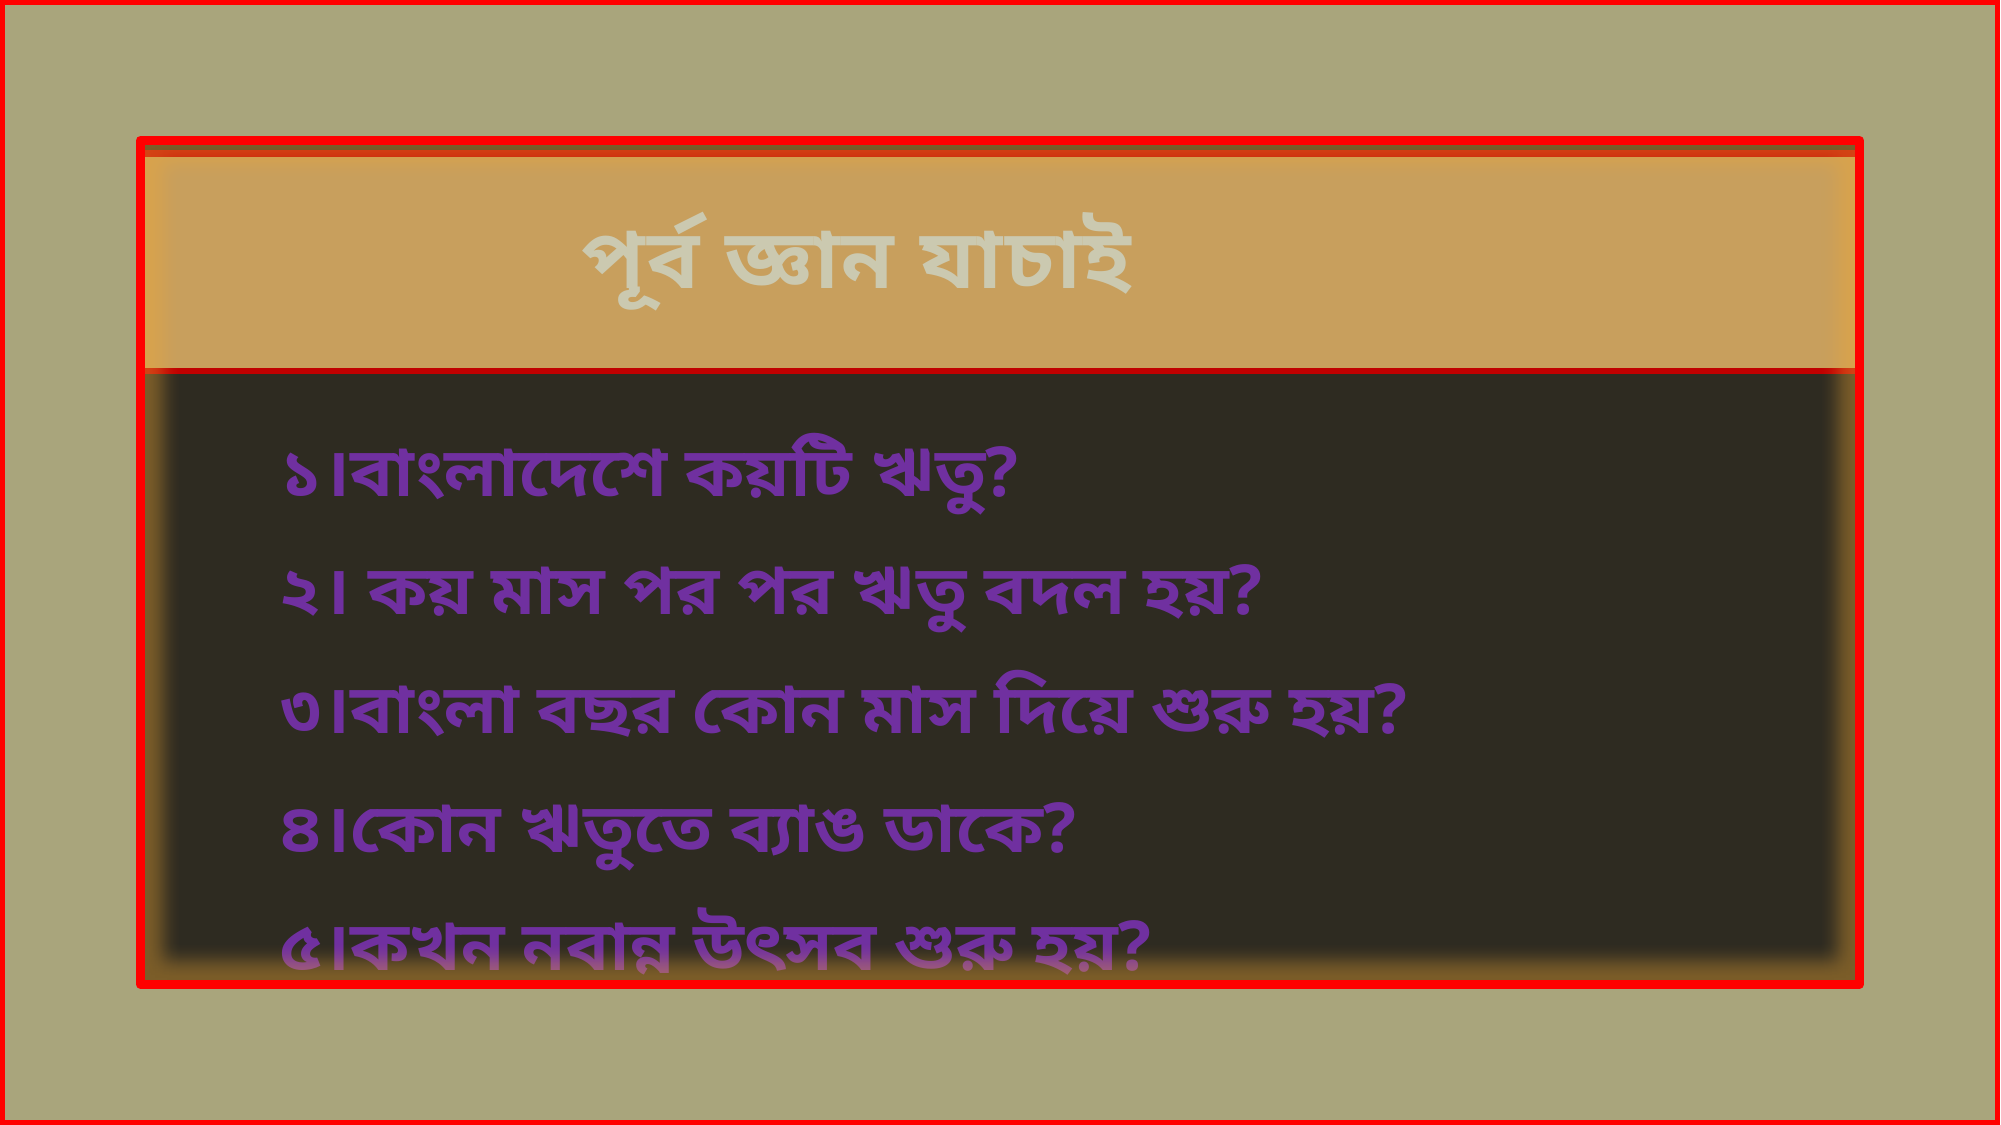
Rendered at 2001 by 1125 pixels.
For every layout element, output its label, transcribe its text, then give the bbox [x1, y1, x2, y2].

text_box [0, 0, 2000, 1125]
title পূর্ব জ্ঞান যাচাই [168, 168, 1833, 372]
list ১।বাংলাদেশে কয়টি ঋতু? ২। কয় মাস পর পর ঋতু বদল হয়? ৩।বাংলা বছর কোন মাস দিয়ে শুরু হয়? ৪।কোন ঋতুতে ব্যাঙ ডাকে? ৫।কখন নবান্ন উৎসব শুরু হয়? [272, 415, 1683, 958]
